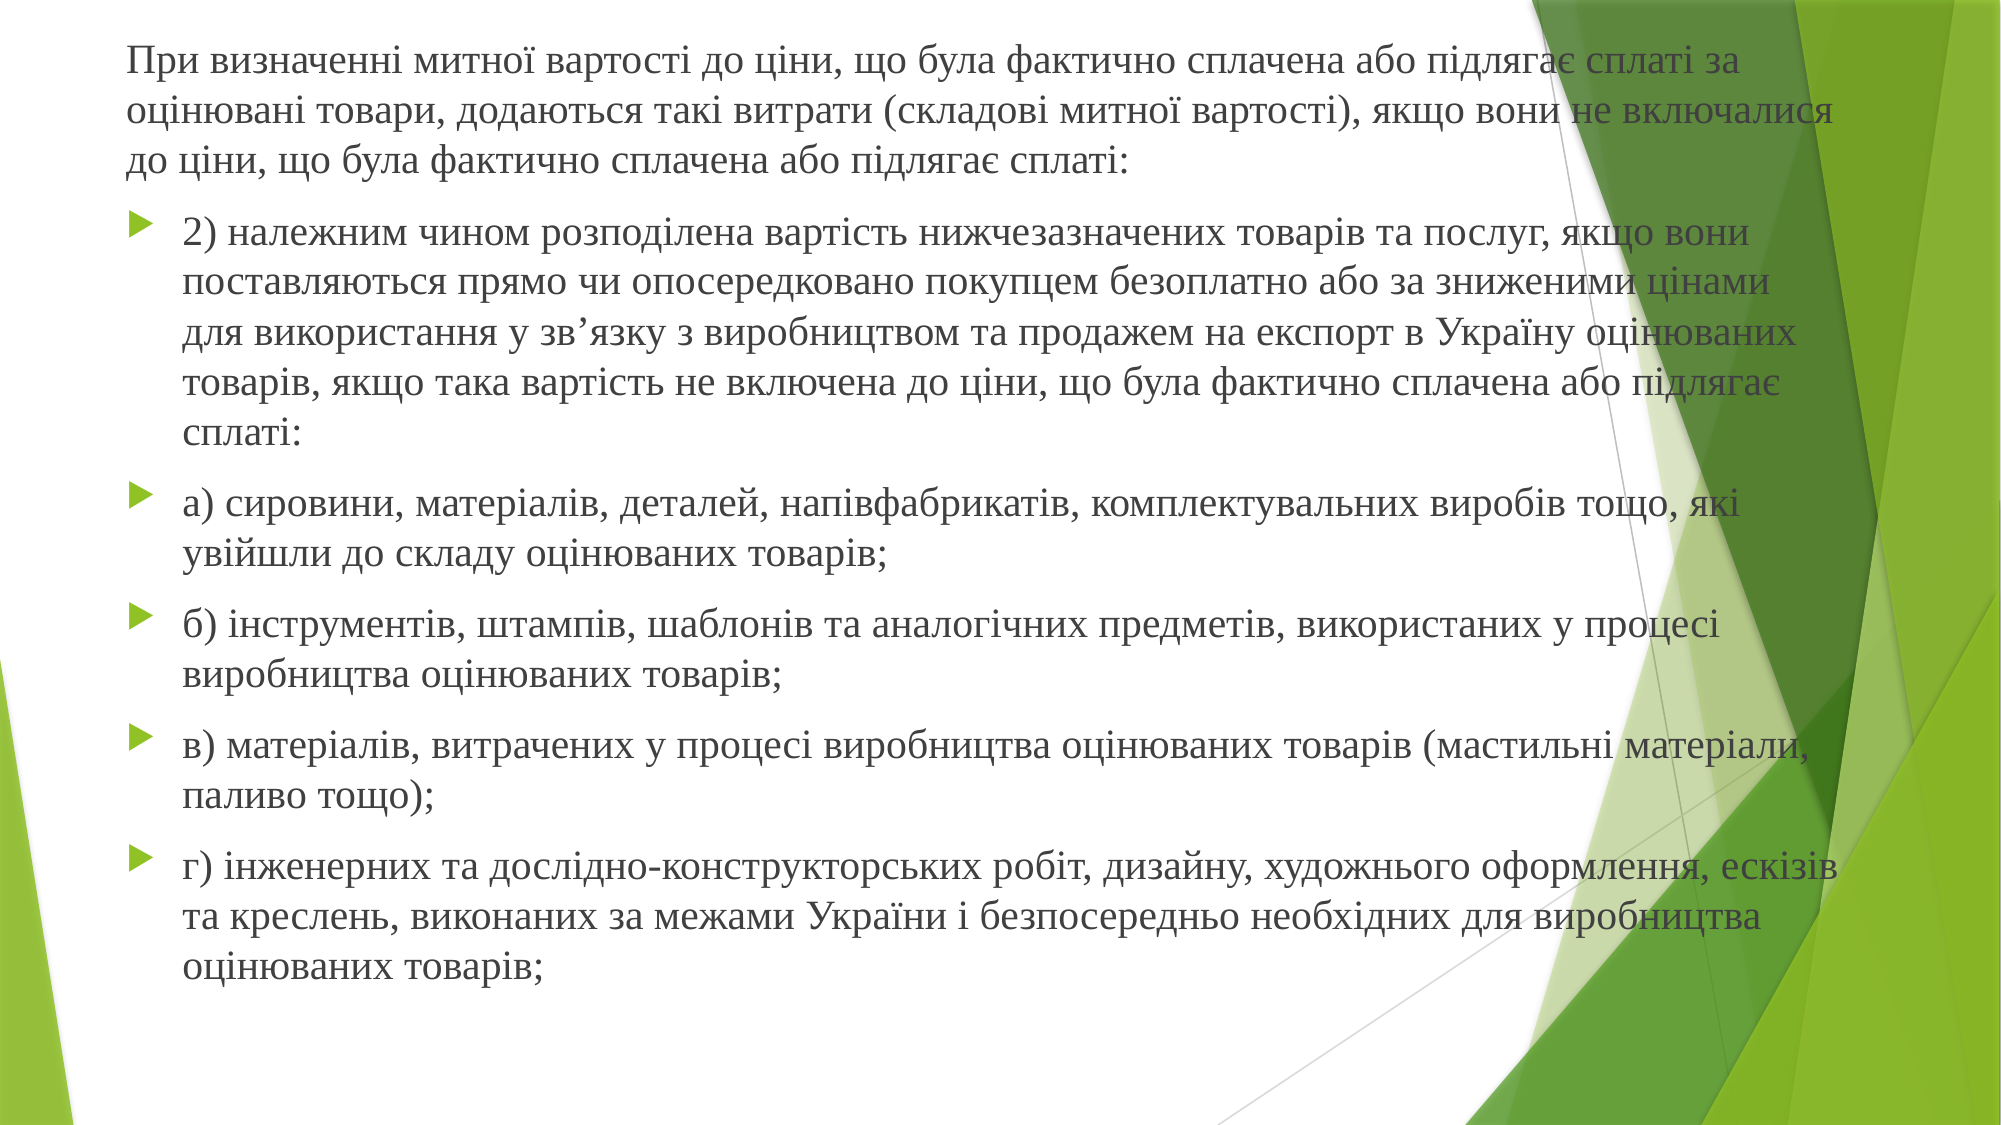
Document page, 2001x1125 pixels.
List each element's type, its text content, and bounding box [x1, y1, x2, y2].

list При визначенні митної вартості до ціни, що була фактично сплачена або підлягає сплаті за оцінювані товари, додаються такі витрати (складові митної вартості), якщо вони не включалися до ціни, що була фактично сплачена або підлягає сплаті: 2) належним чином розподілена вартість нижчезазначених товарів та послуг, якщо вони поставляються прямо чи опосередковано покупцем безоплатно або за зниженими цінами для використання у зв’язку з виробництвом та продажем на експорт в Україну оцінюваних товарів, якщо така вартість не включена до ціни, що була фактично сплачена або підлягає сплаті: а) сировини, матеріалів, деталей, напівфабрикатів, комплектувальних виробів тощо, які увійшли до складу оцінюваних товарів; б) інструментів, штампів, шаблонів та аналогічних предметів, використаних у процесі виробництва оцінюваних товарів; в) матеріалів, витрачених у процесі виробництва оцінюваних товарів (мастильні матеріали, паливо тощо); г) інженерних та дослідно-конструкторських робіт, дизайну, художнього оформлення, ескізів та креслень, виконаних за межами України і безпосередньо необхідних для виробництва оцінюваних товарів; [111, 24, 1856, 1082]
